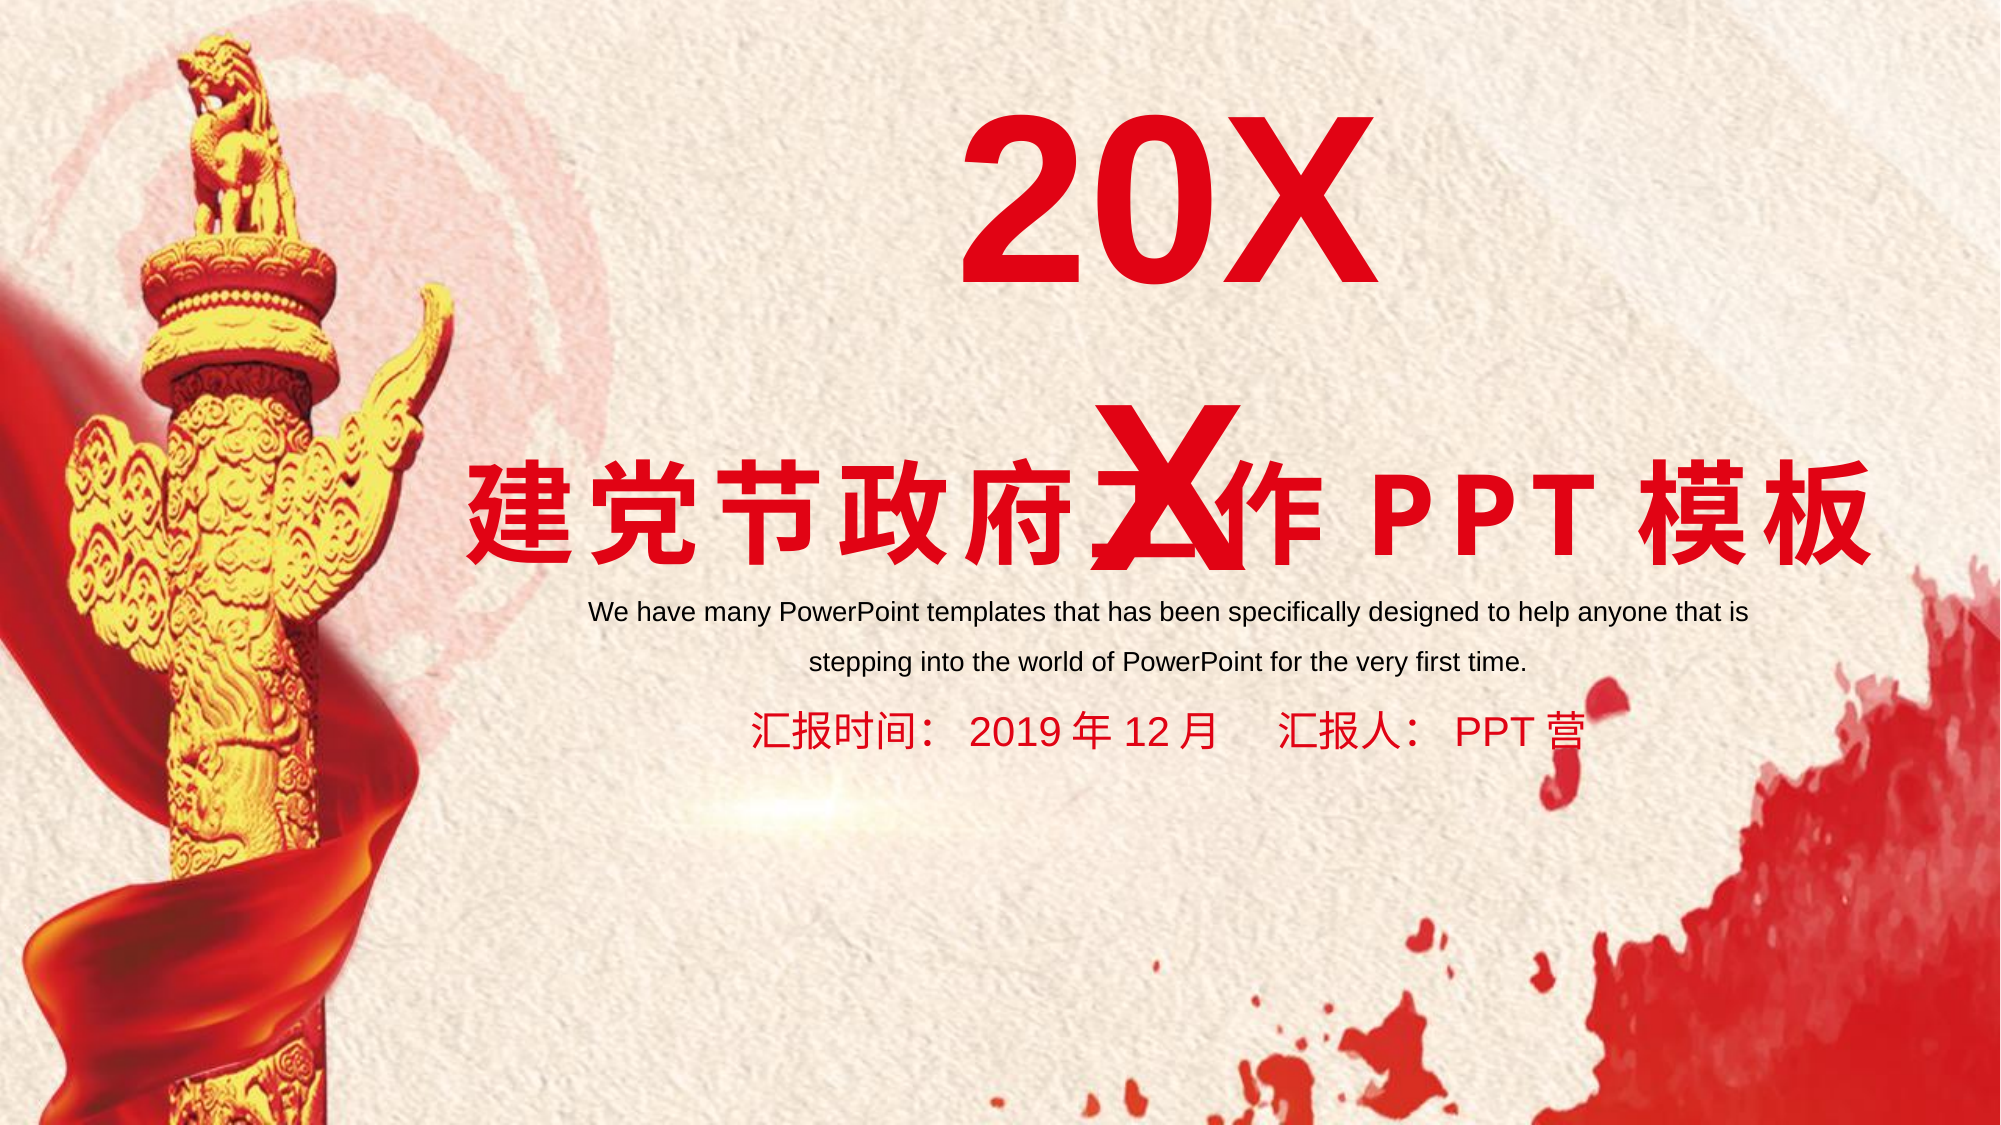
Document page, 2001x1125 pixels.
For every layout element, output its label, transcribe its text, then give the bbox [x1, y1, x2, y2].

text_box 汇报时间：2019年12月 汇报人：PPT营 [735, 696, 1602, 762]
text_box 建党节政府工作PPT模板 [1436, 442, 1933, 578]
text_box We have many PowerPoint templates that has been specifically designed to help anyone that is stepping into the world of PowerPoint for the very first time. [569, 577, 1768, 677]
text_box 20XX [901, 43, 1436, 619]
text_box 建党节政府工作PPT模板 [405, 442, 901, 578]
picture [0, 0, 2001, 1125]
